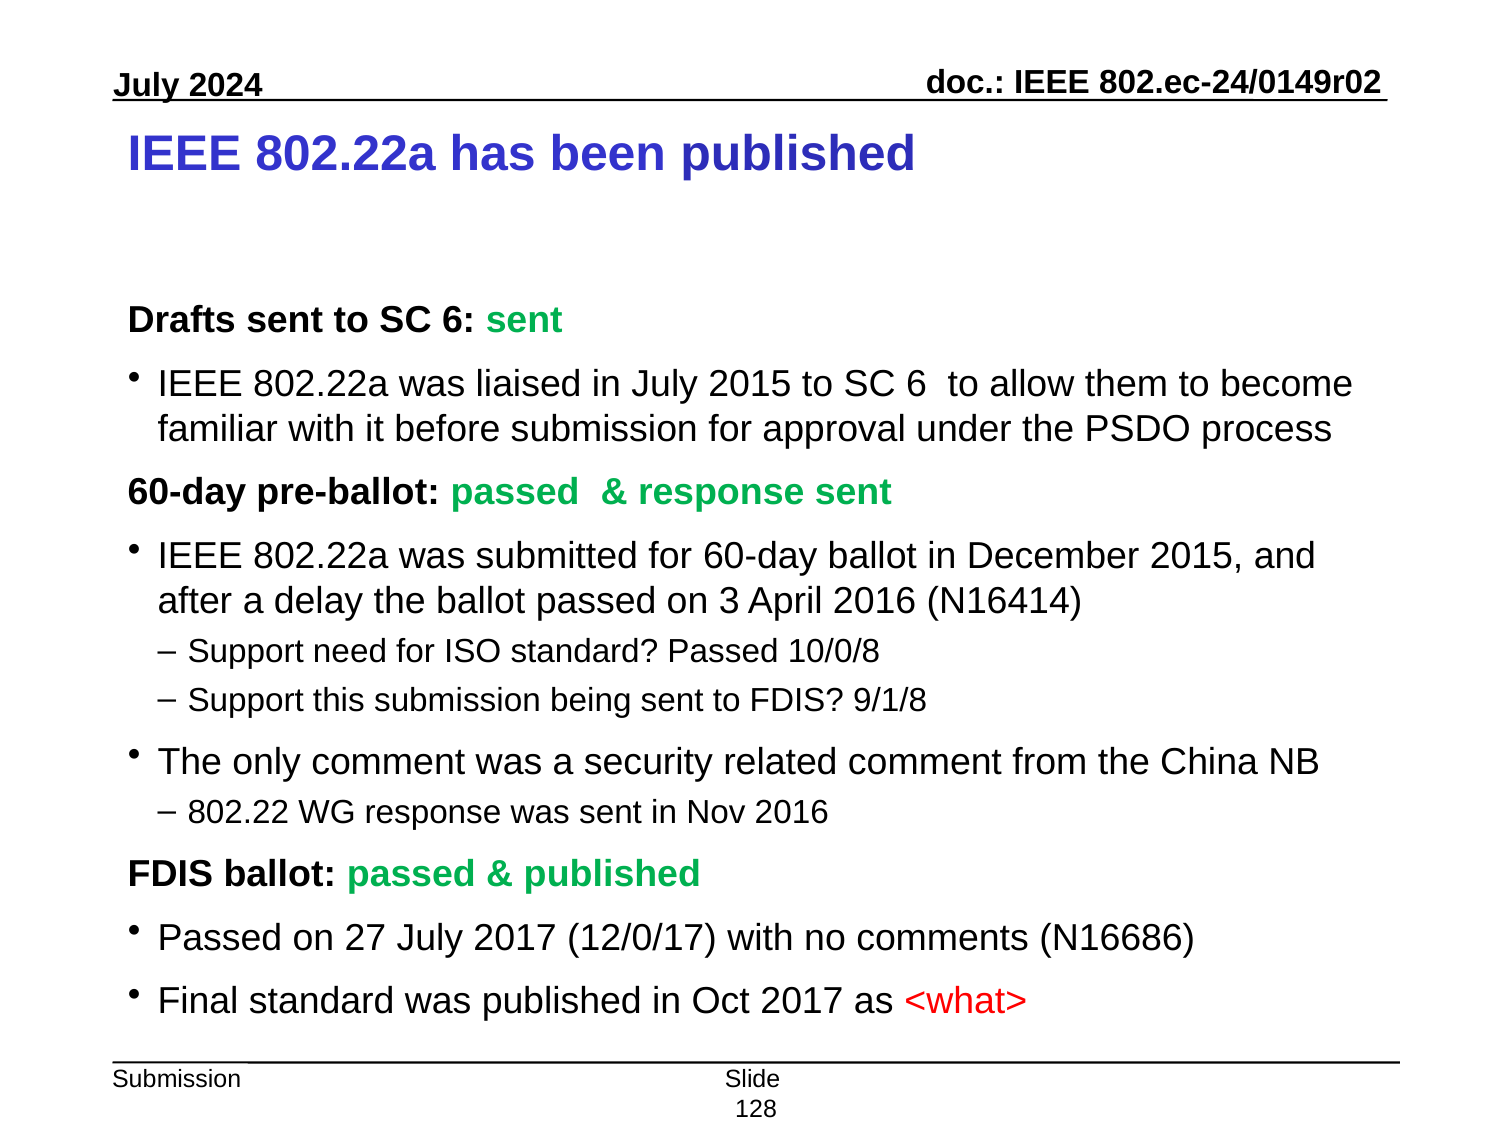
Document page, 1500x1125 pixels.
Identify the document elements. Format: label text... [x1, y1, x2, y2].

title IEEE 802.22a has been published [112, 112, 1388, 287]
slide_number Slide 128 [709, 1061, 803, 1093]
list Drafts sent to SC 6: sent IEEE 802.22a was liaised in July 2015 to SC 6 to allow them to become familiar with it before submission for approval under the PSDO process 60-day pre-ballot: passed & response sent IEEE 802.22a was submitted for 60-day ballot in December 2015, and after a delay the ballot passed on 3 April 2016 (N16414) Support need for ISO standard? Passed 10/0/8 Support this submission being sent to FDIS? 9/1/8 The only comment was a security related comment from the China NB 802.22 WG response was sent in Nov 2016 FDIS ballot: passed & published Passed on 27 July 2017 (12/0/17) with no comments (N16686) Final standard was published in Oct 2017 as <what> [112, 287, 1388, 963]
